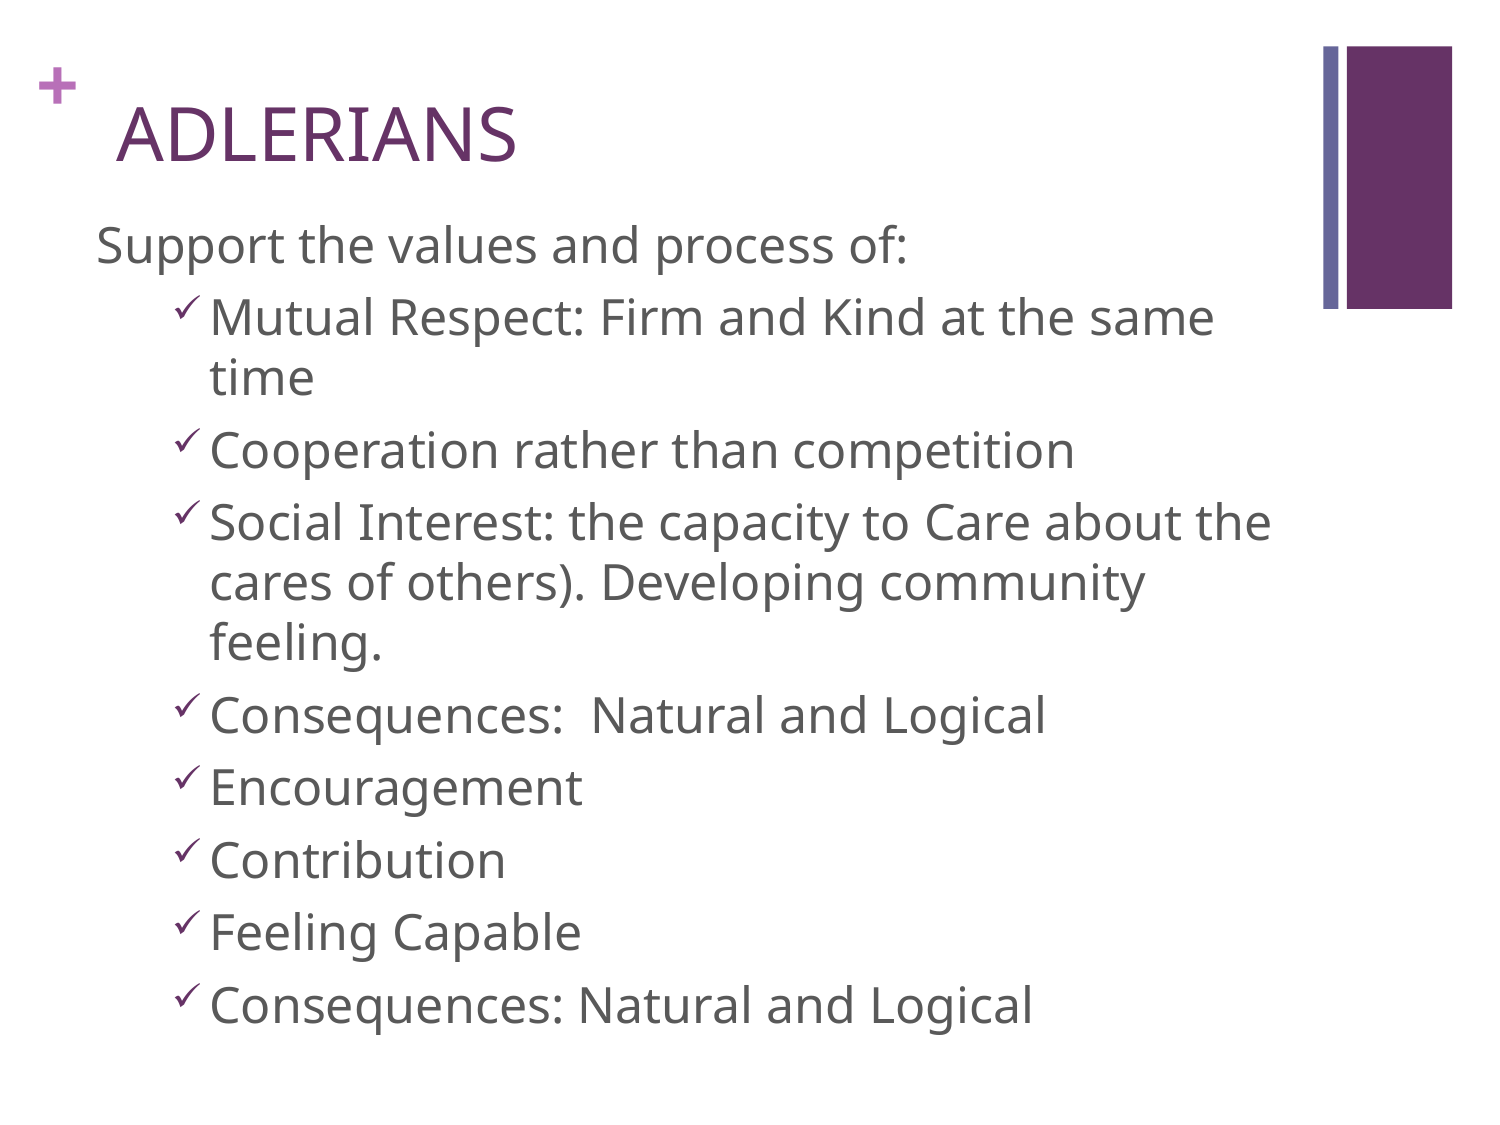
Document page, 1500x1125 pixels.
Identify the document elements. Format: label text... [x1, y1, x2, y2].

list Support the values and process of: Mutual Respect: Firm and Kind at the same time Cooperation rather than competition Social Interest: the capacity to Care about the cares of others). Developing community feeling. Consequences: Natural and Logical Encouragement Contribution Feeling Capable Consequences: Natural and Logical [81, 263, 1322, 1084]
title ADLERIANS [81, 79, 1322, 263]
